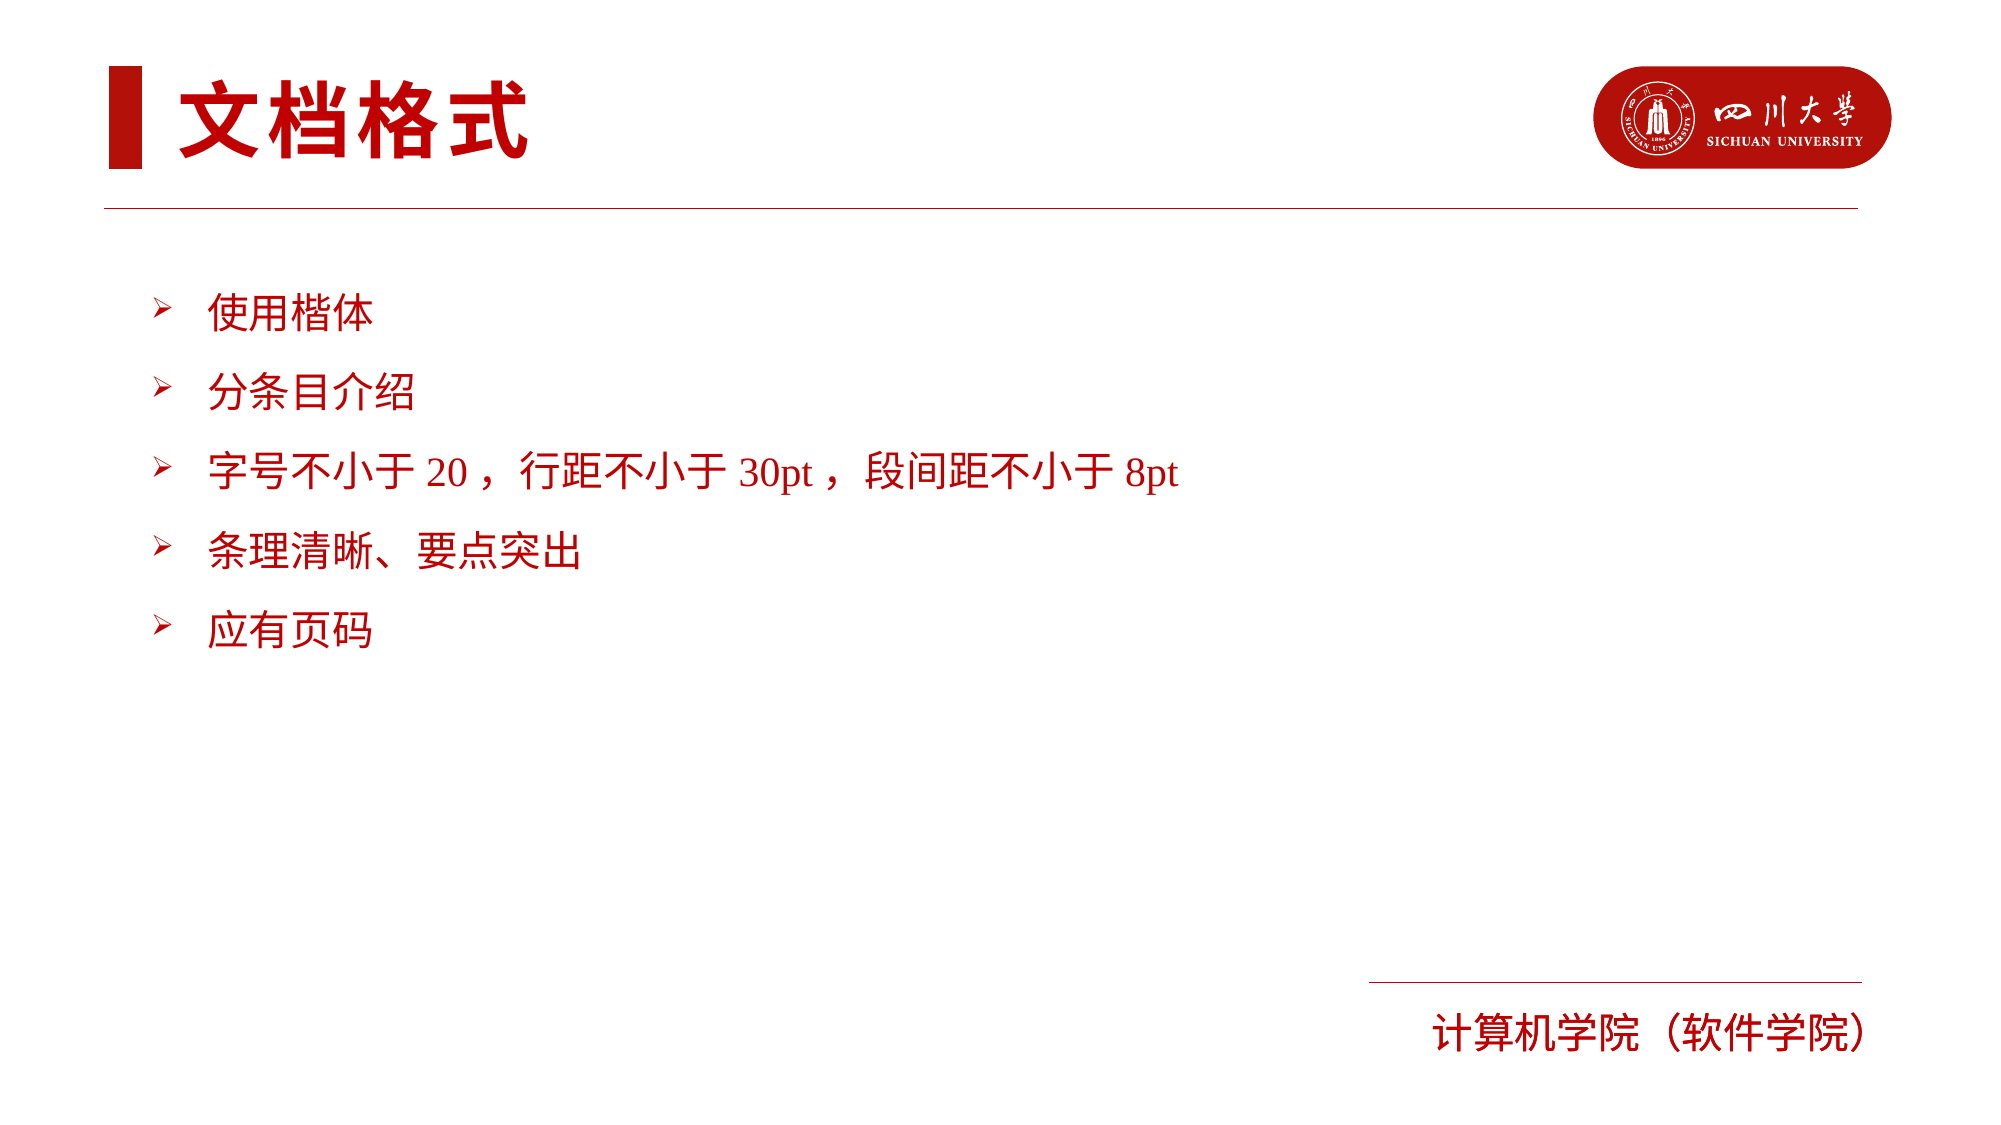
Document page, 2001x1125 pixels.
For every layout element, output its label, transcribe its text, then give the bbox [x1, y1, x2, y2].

text_box 文档格式 [162, 60, 889, 176]
text_box 使用楷体 分条目介绍 字号不小于20，行距不小于30pt，段间距不小于8pt 条理清晰、要点突出 应有页码 [136, 267, 1839, 661]
